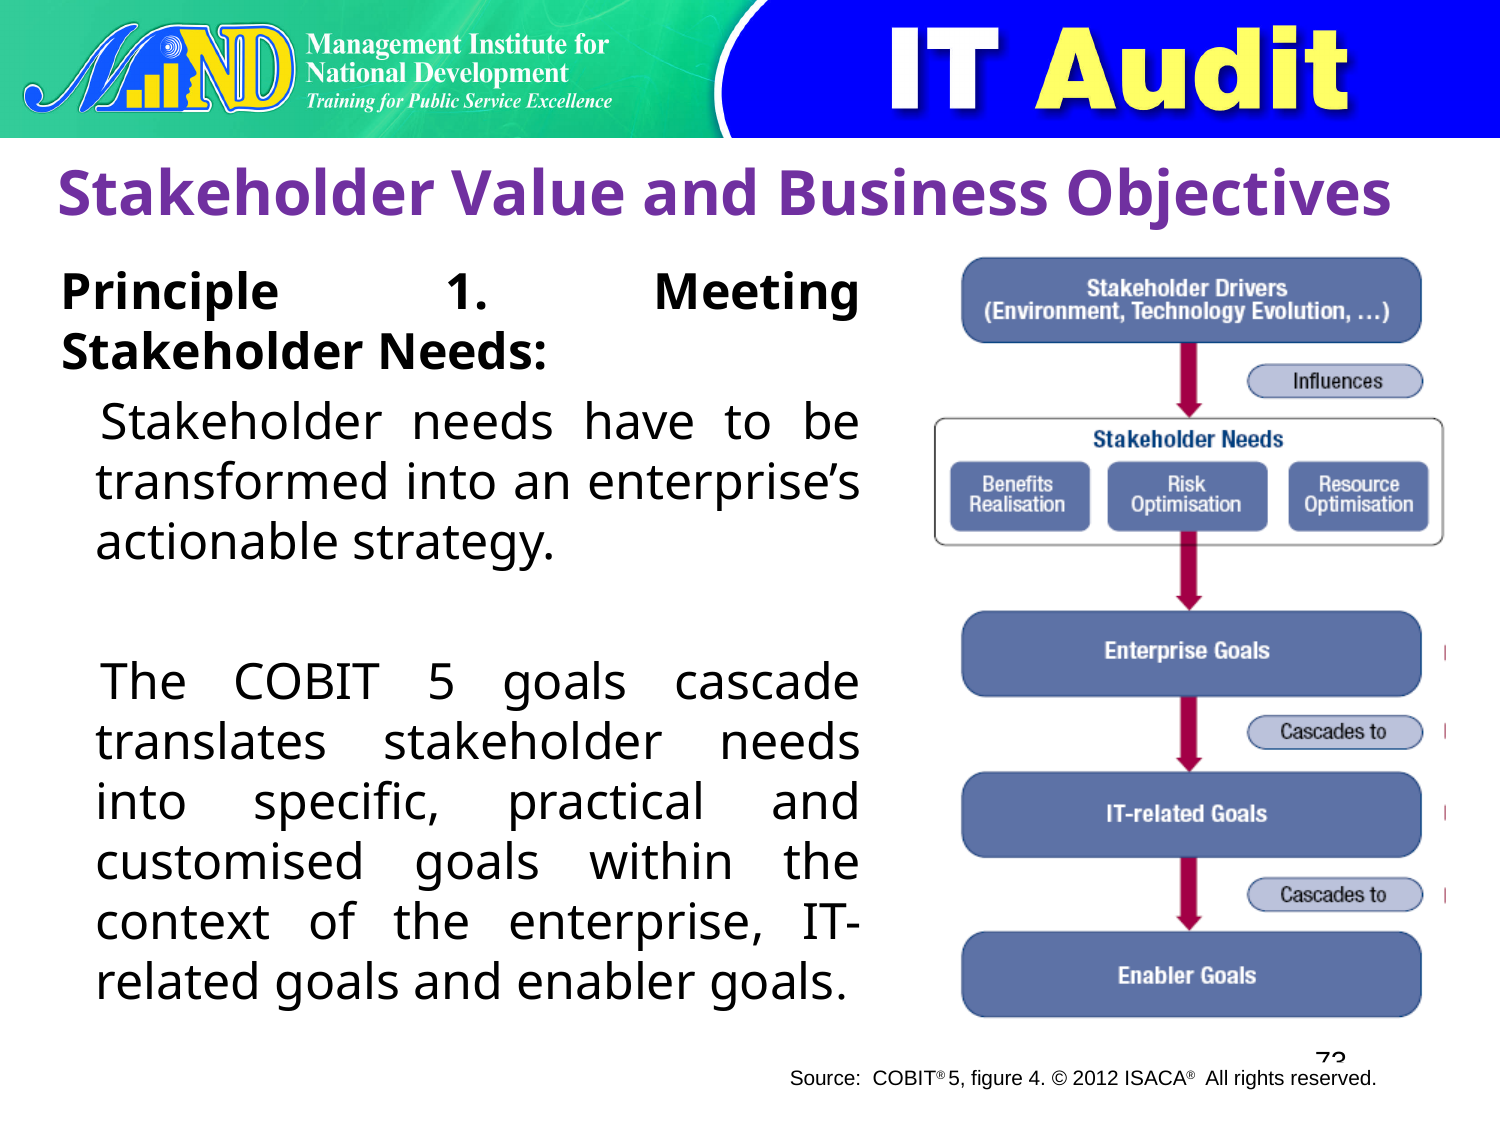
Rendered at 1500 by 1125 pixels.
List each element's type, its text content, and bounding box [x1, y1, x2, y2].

list Principle 1. Meeting Stakeholder Needs: Stakeholder needs have to be transformed into an enterprise’s actionable strategy. The COBIT 5 goals cascade translates stakeholder needs into specific, practical and customised goals within the context of the enterprise, IT-related goals and enabler goals. [35, 251, 877, 1103]
slide_number 73 [1299, 1042, 1425, 1103]
picture [0, 1, 1500, 138]
title Stakeholder Value and Business Objectives [21, 103, 1446, 279]
text_box Source: COBIT® 5, figure 4. © 2012 ISACA® All rights reserved. [774, 1062, 1400, 1098]
picture [912, 251, 1446, 1025]
